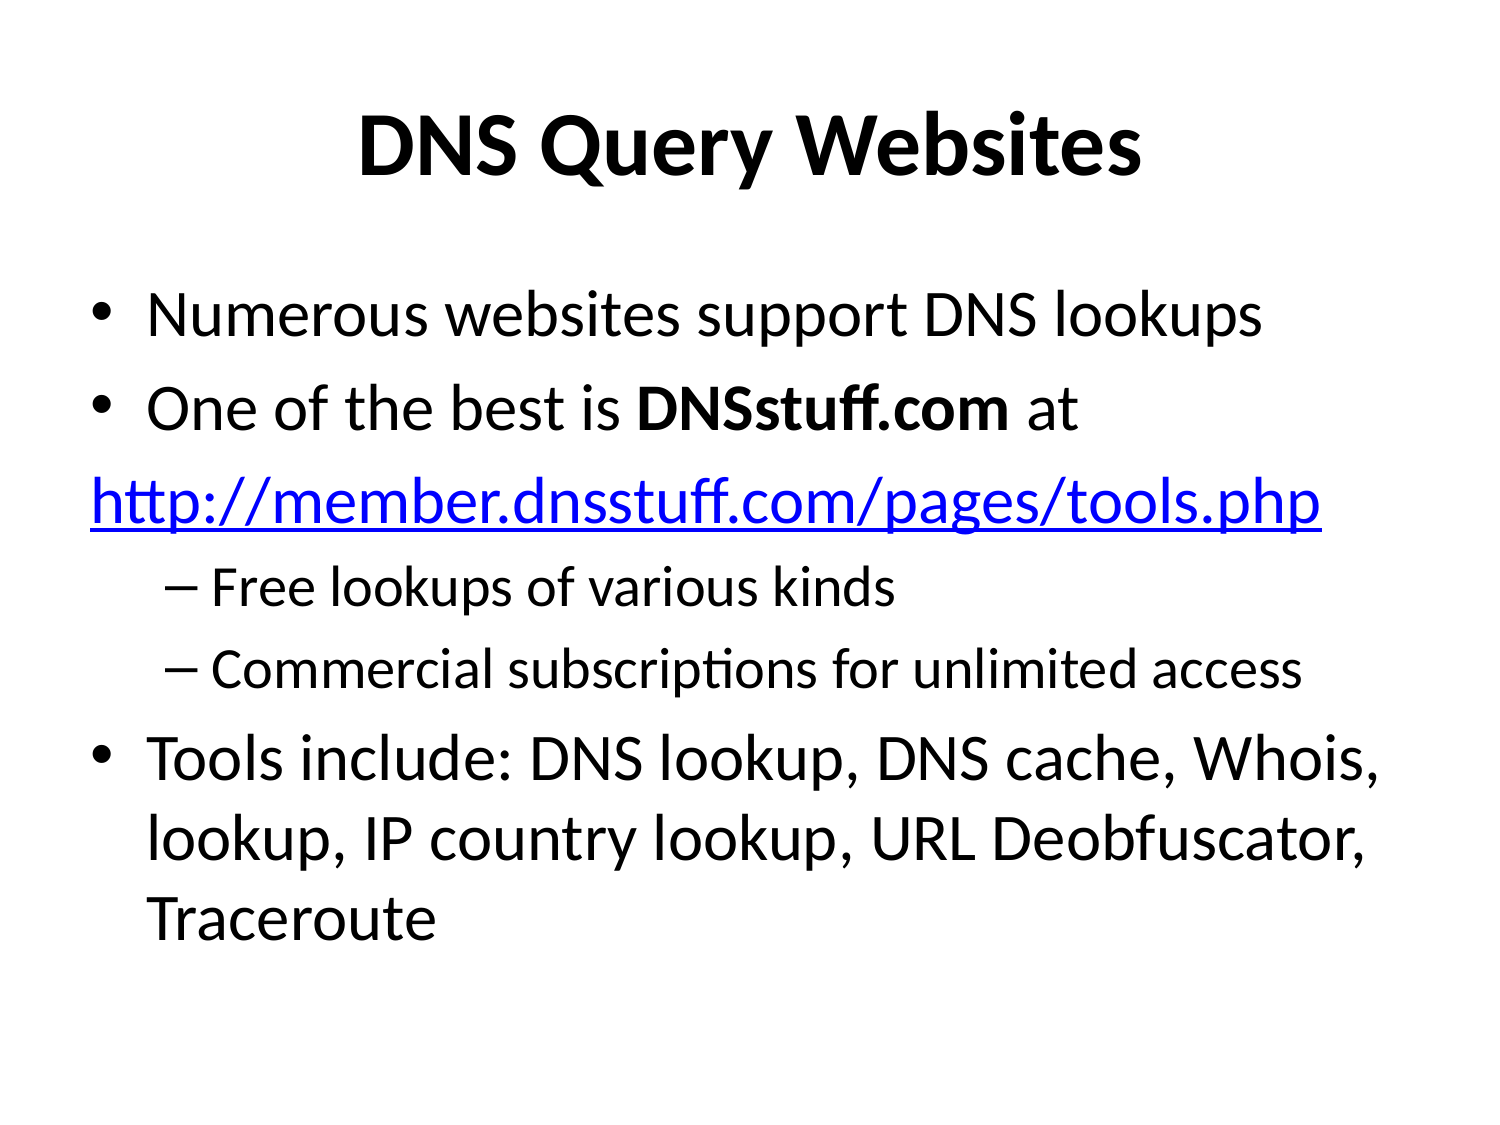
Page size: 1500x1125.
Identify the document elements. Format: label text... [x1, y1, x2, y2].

title DNS Query Websites [75, 45, 1425, 233]
list Numerous websites support DNS lookups One of the best is DNSstuff.com at http://member.dnsstuff.com/pages/tools.php Free lookups of various kinds Commercial subscriptions for unlimited access Tools include: DNS lookup, DNS cache, Whois, lookup, IP country lookup, URL Deobfuscator, Traceroute [75, 262, 1425, 1005]
